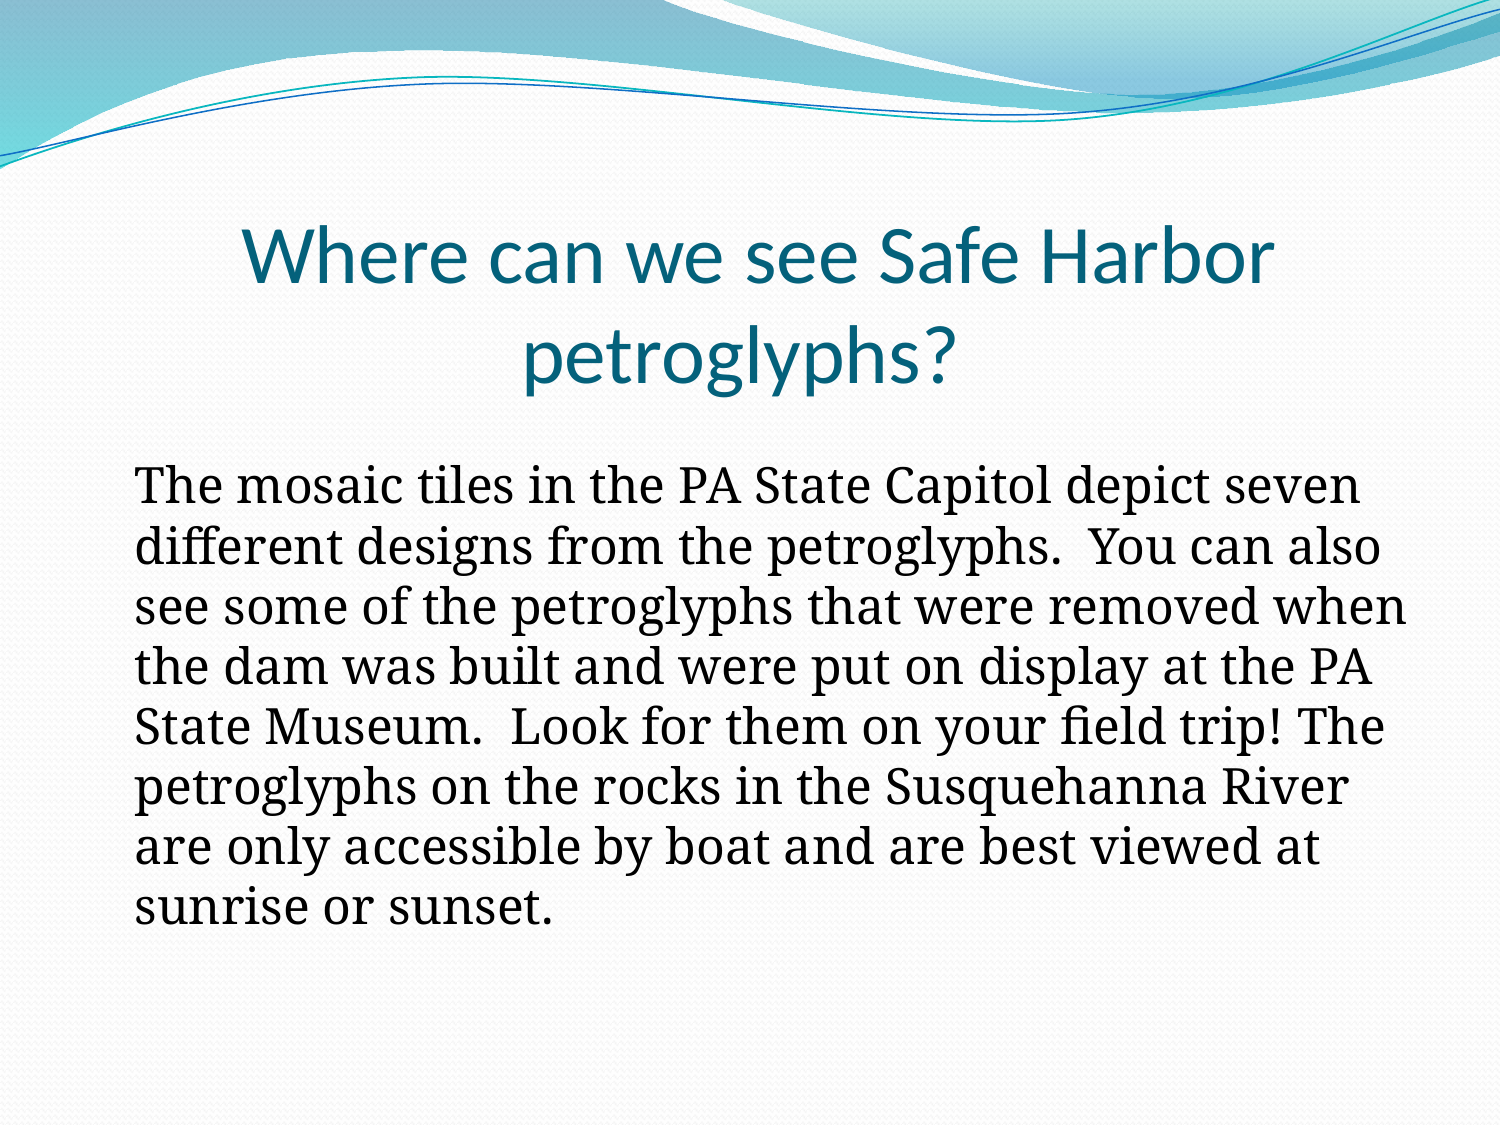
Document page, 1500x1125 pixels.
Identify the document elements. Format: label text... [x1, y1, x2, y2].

title Where can we see Safe Harbor petroglyphs? [75, 212, 1425, 400]
list The mosaic tiles in the PA State Capitol depict seven different designs from the petroglyphs. You can also see some of the petroglyphs that were removed when the dam was built and were put on display at the PA State Museum. Look for them on your field trip! The petroglyphs on the rocks in the Susquehanna River are only accessible by boat and are best viewed at sunrise or sunset. [75, 437, 1425, 900]
